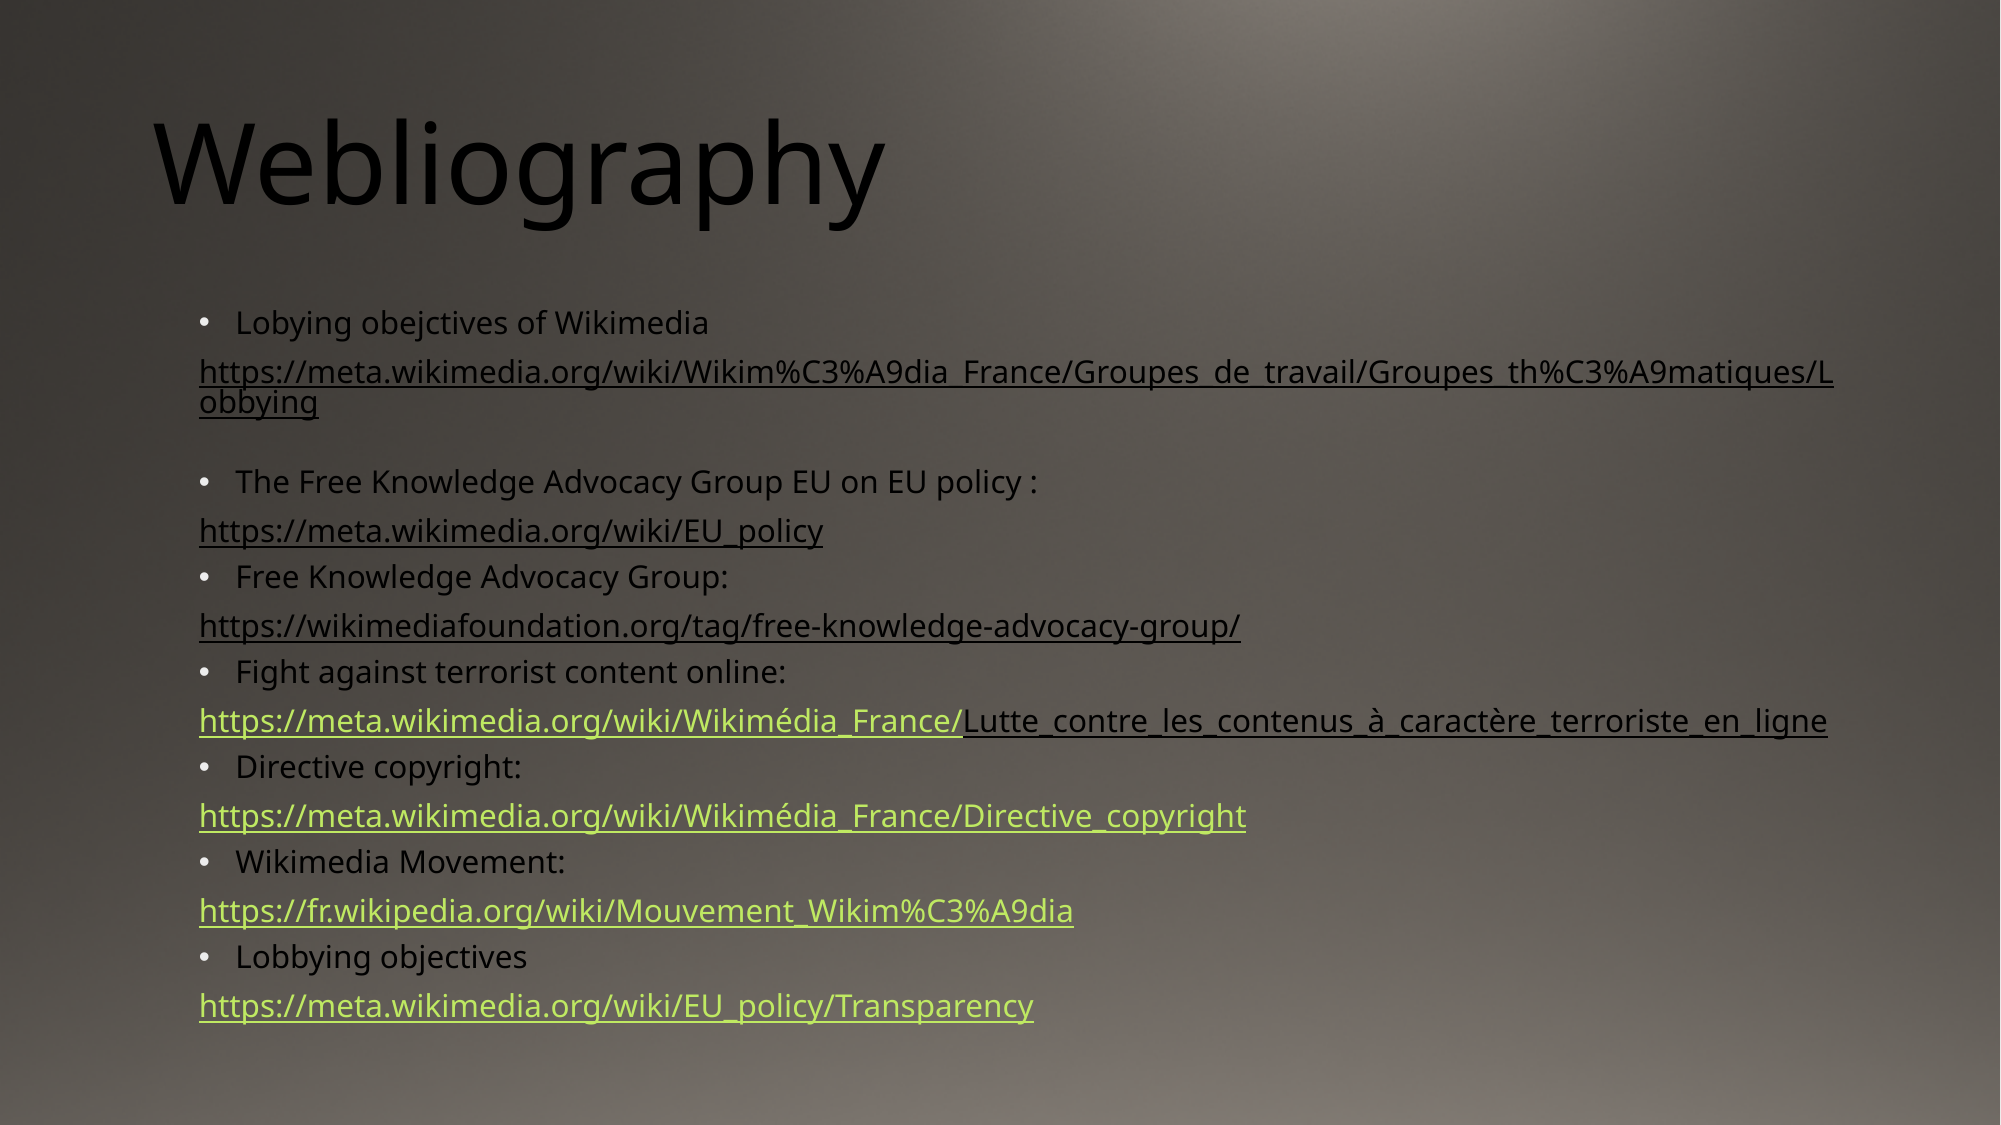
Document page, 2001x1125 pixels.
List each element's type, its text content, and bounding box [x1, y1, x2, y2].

picture [0, 0, 2001, 1125]
list Lobying obejctives of Wikimedia​ https://meta.wikimedia.org/wiki/Wikim%C3%A9dia_France/Groupes_de_travail/Groupes_th%C3%A9matiques/Lobbying​ The Free Knowledge Advocacy Group EU on EU policy : ​ https://meta.wikimedia.org/wiki/EU_policy​ Free Knowledge Advocacy Group:​ https://wikimediafoundation.org/tag/free-knowledge-advocacy-group/​ Fight against terrorist content online: ​ https://meta.wikimedia.org/wiki/Wikimédia_France/Lutte_contre_les_contenus_à_caractère_terroriste_en_ligne​ Directive copyright​: https://meta.wikimedia.org/wiki/Wikimédia_France/Directive_copyright Wikimedia Movement: https://fr.wikipedia.org/wiki/Mouvement_Wikim%C3%A9dia Lobbying objectives https://meta.wikimedia.org/wiki/EU_policy/Transparency [183, 299, 1863, 1014]
title Webliography [137, 59, 1863, 278]
